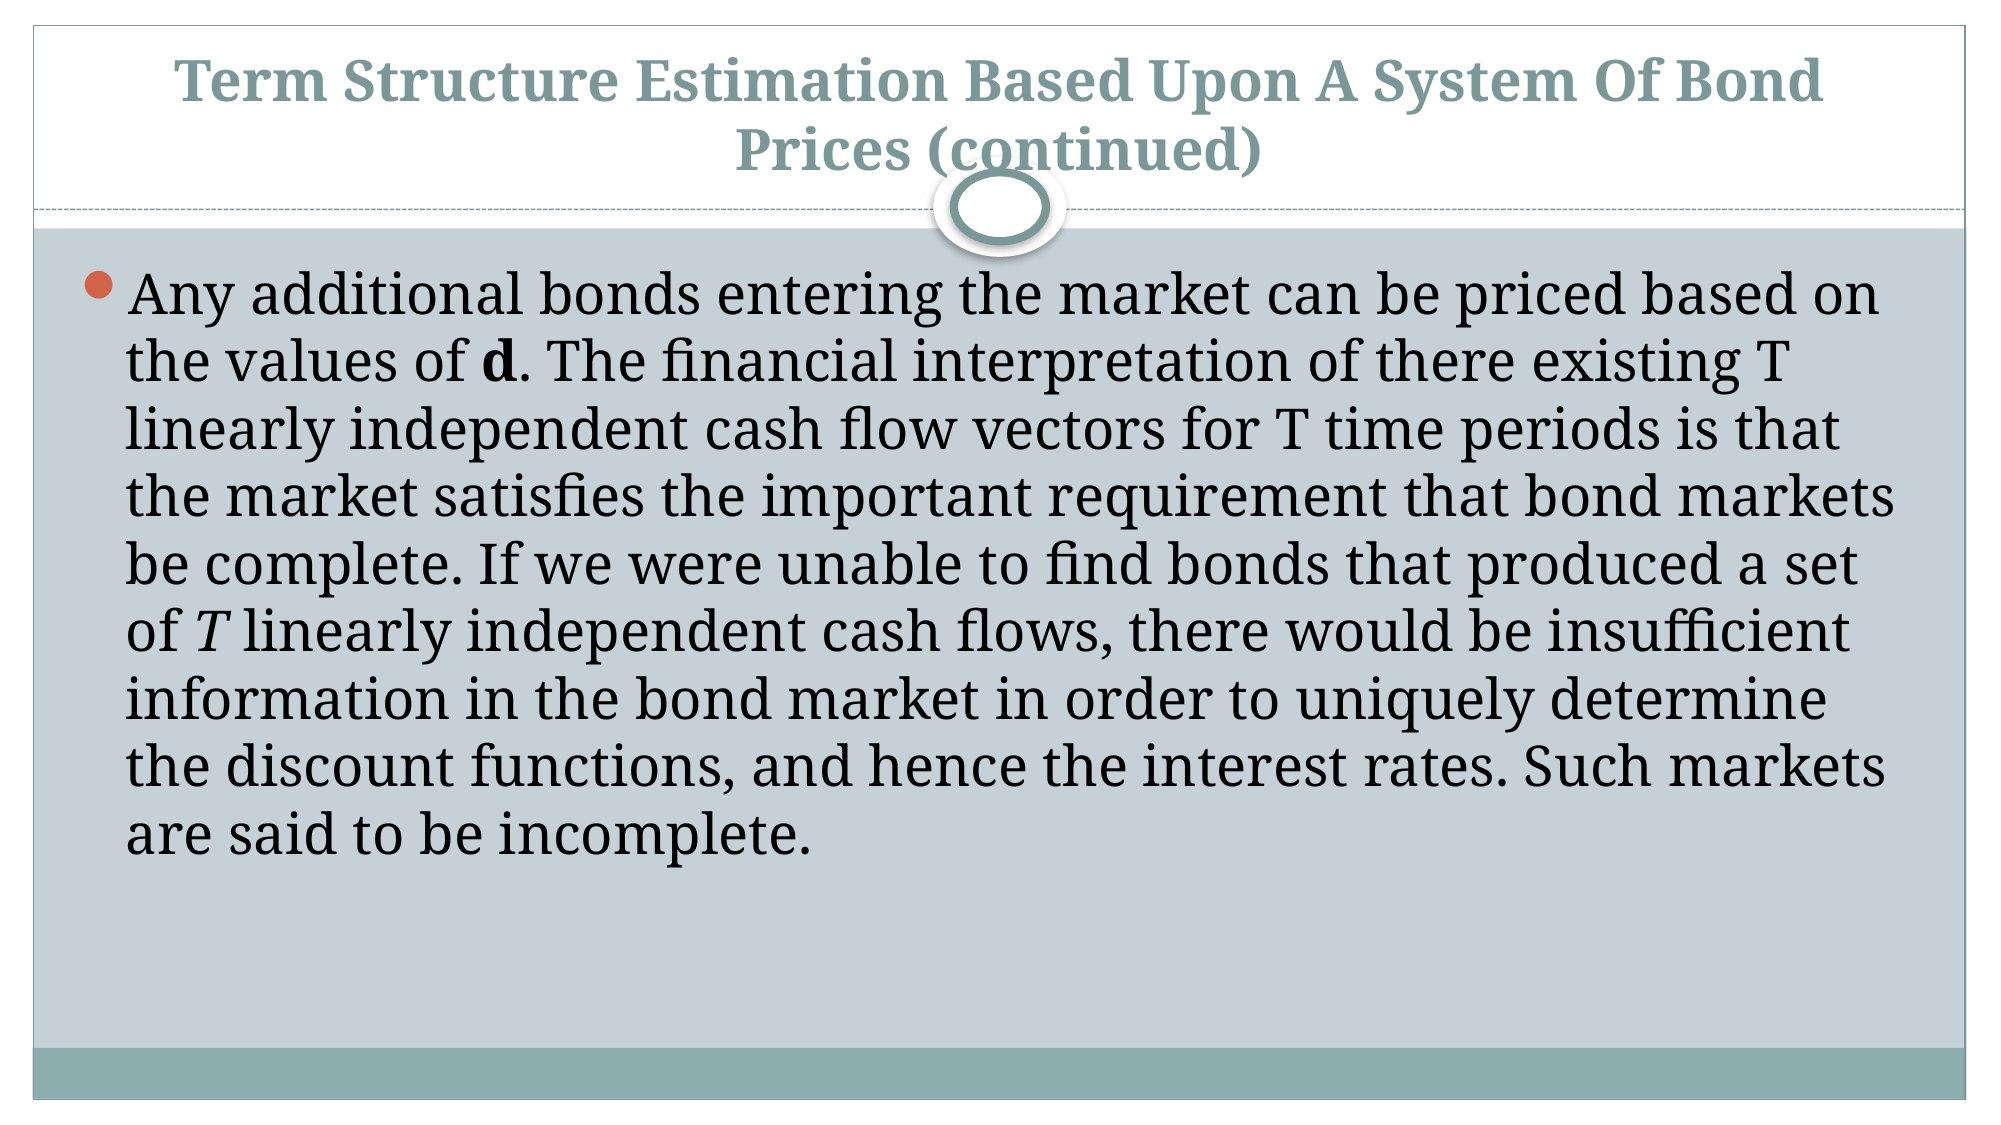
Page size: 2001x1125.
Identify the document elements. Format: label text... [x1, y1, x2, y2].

title Term Structure Estimation Based Upon A System Of Bond Prices (continued) [66, 37, 1933, 190]
list Any additional bonds entering the market can be priced based on the values of d. The financial interpretation of there existing T linearly independent cash flow vectors for T time periods is that the market satisfies the important requirement that bond markets be complete. If we were unable to find bonds that produced a set of T linearly independent cash flows, there would be insufficient information in the bond market in order to uniquely determine the discount functions, and hence the interest rates. Such markets are said to be incomplete. [66, 250, 1926, 1001]
